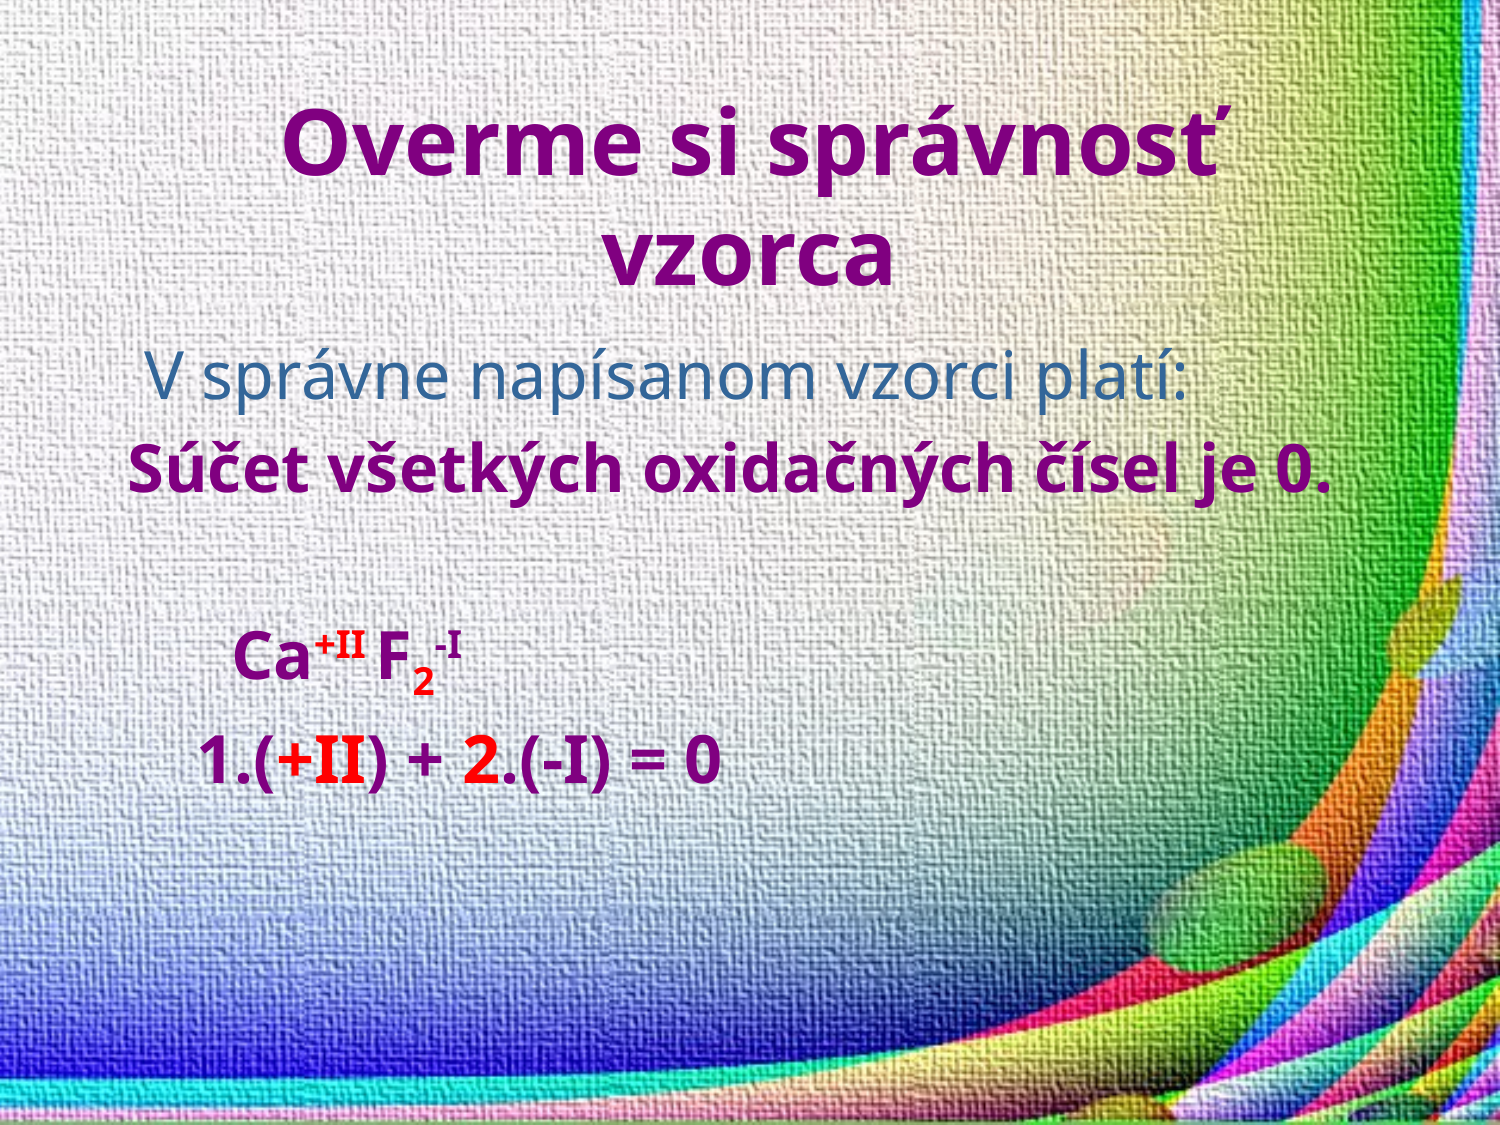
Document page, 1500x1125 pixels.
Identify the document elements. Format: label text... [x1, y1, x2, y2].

list V správne napísanom vzorci platí: Súčet všetkých oxidačných čísel je 0. Ca+II F2-I 1.(+II) + 2.(-I) = 0 [112, 324, 1388, 1001]
picture [0, 0, 1500, 1125]
title Overme si správnosť vzorca [112, 99, 1388, 288]
